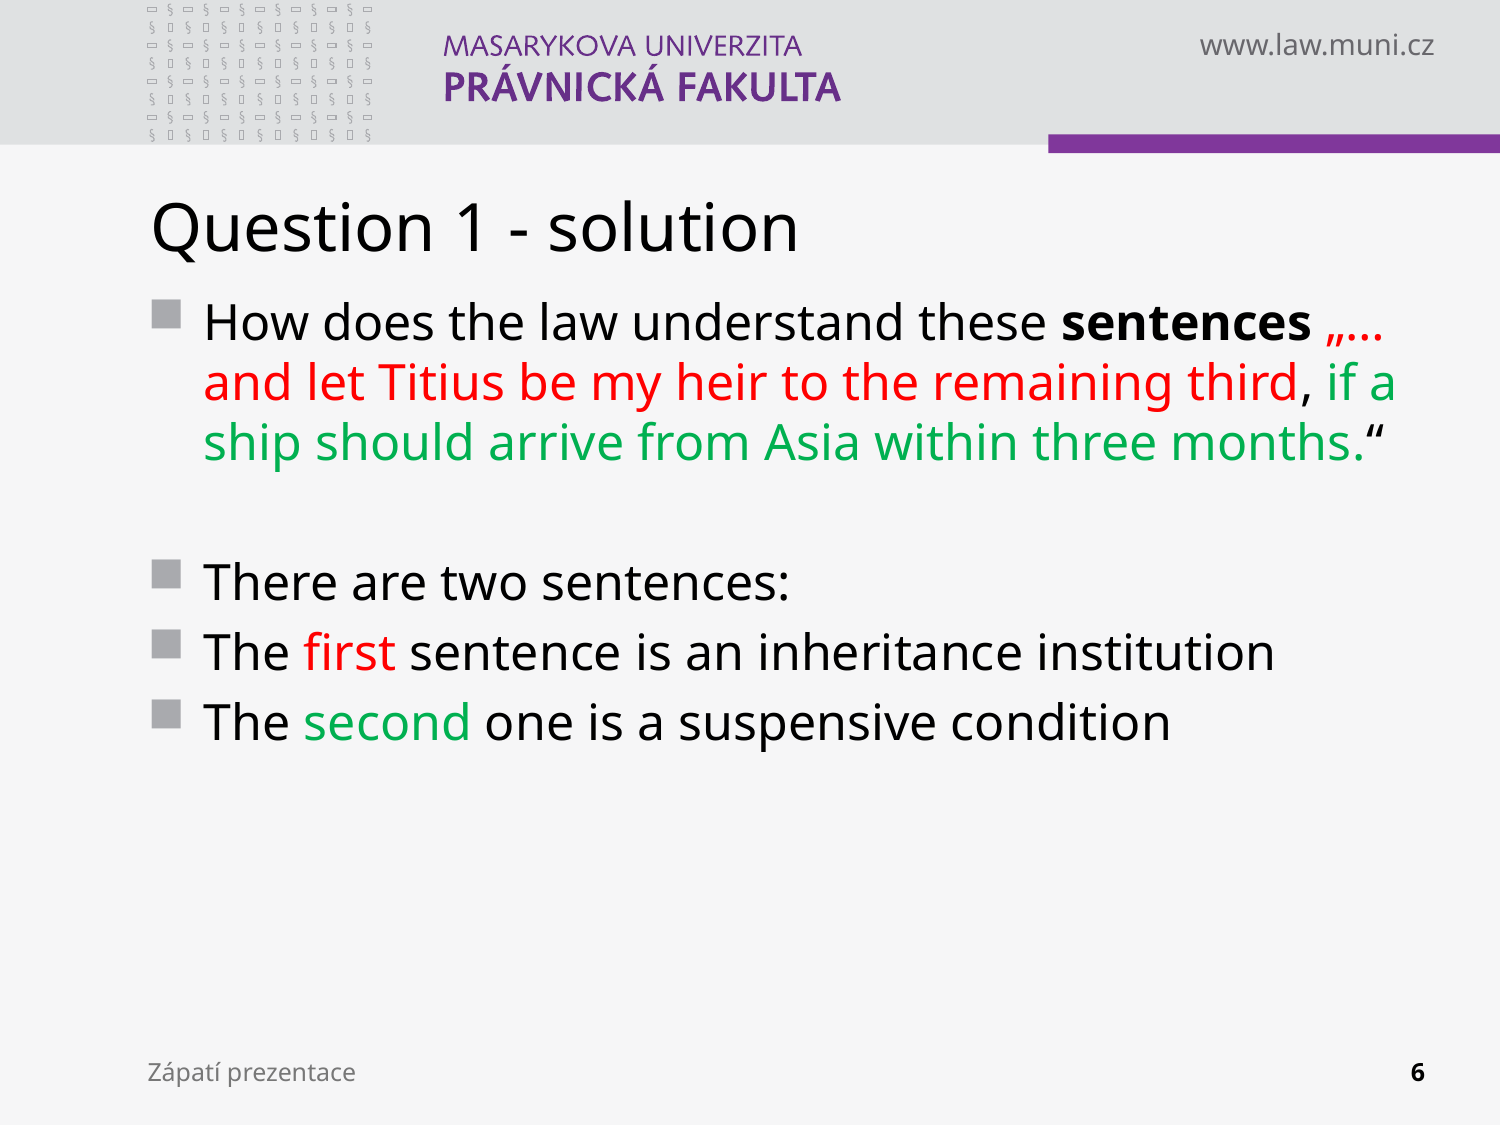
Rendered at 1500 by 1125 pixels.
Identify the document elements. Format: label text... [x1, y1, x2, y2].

slide_number 6 [1316, 1056, 1425, 1100]
footer Zápatí prezentace [147, 1056, 1269, 1100]
title Question 1 - solution [150, 184, 1425, 268]
list How does the law understand these sentences „…and let Titius be my heir to the remaining third, if a ship should arrive from Asia within three months.“ There are two sentences: The first sentence is an inheritance institution The second one is a suspensive condition [147, 290, 1423, 1006]
